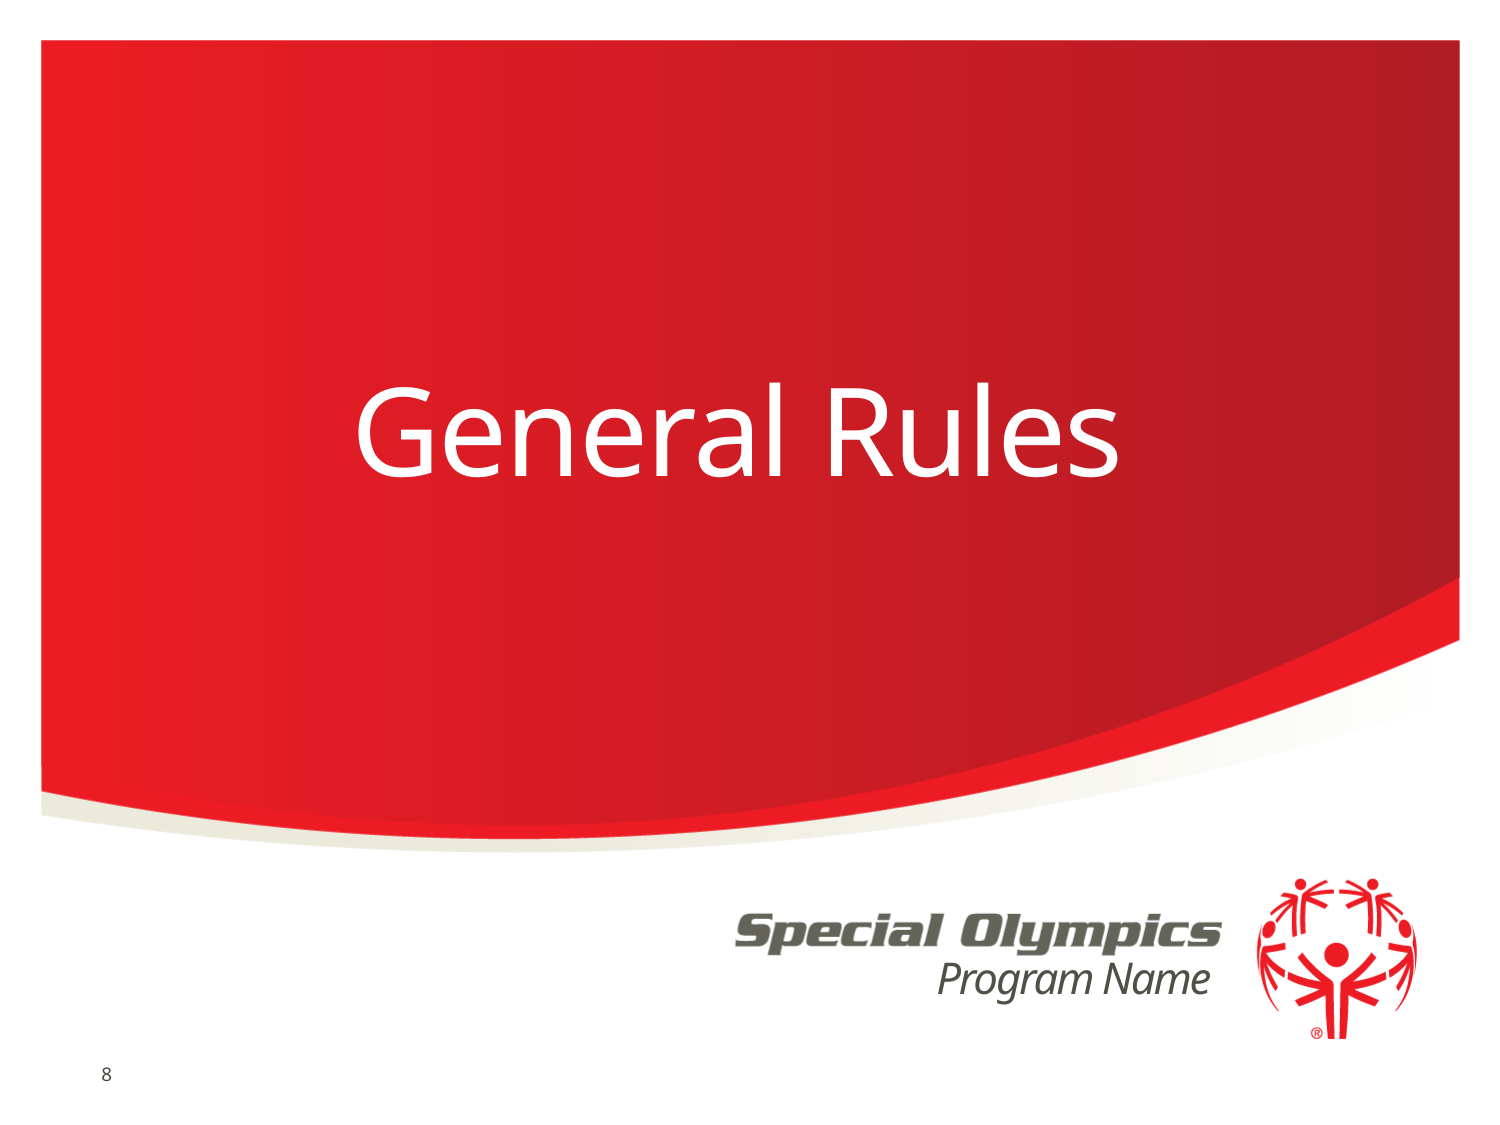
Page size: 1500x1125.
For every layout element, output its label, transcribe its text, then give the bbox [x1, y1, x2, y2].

slide_number 8 [90, 1057, 687, 1089]
picture [0, 0, 1500, 1125]
title General Rules [89, 347, 1386, 544]
